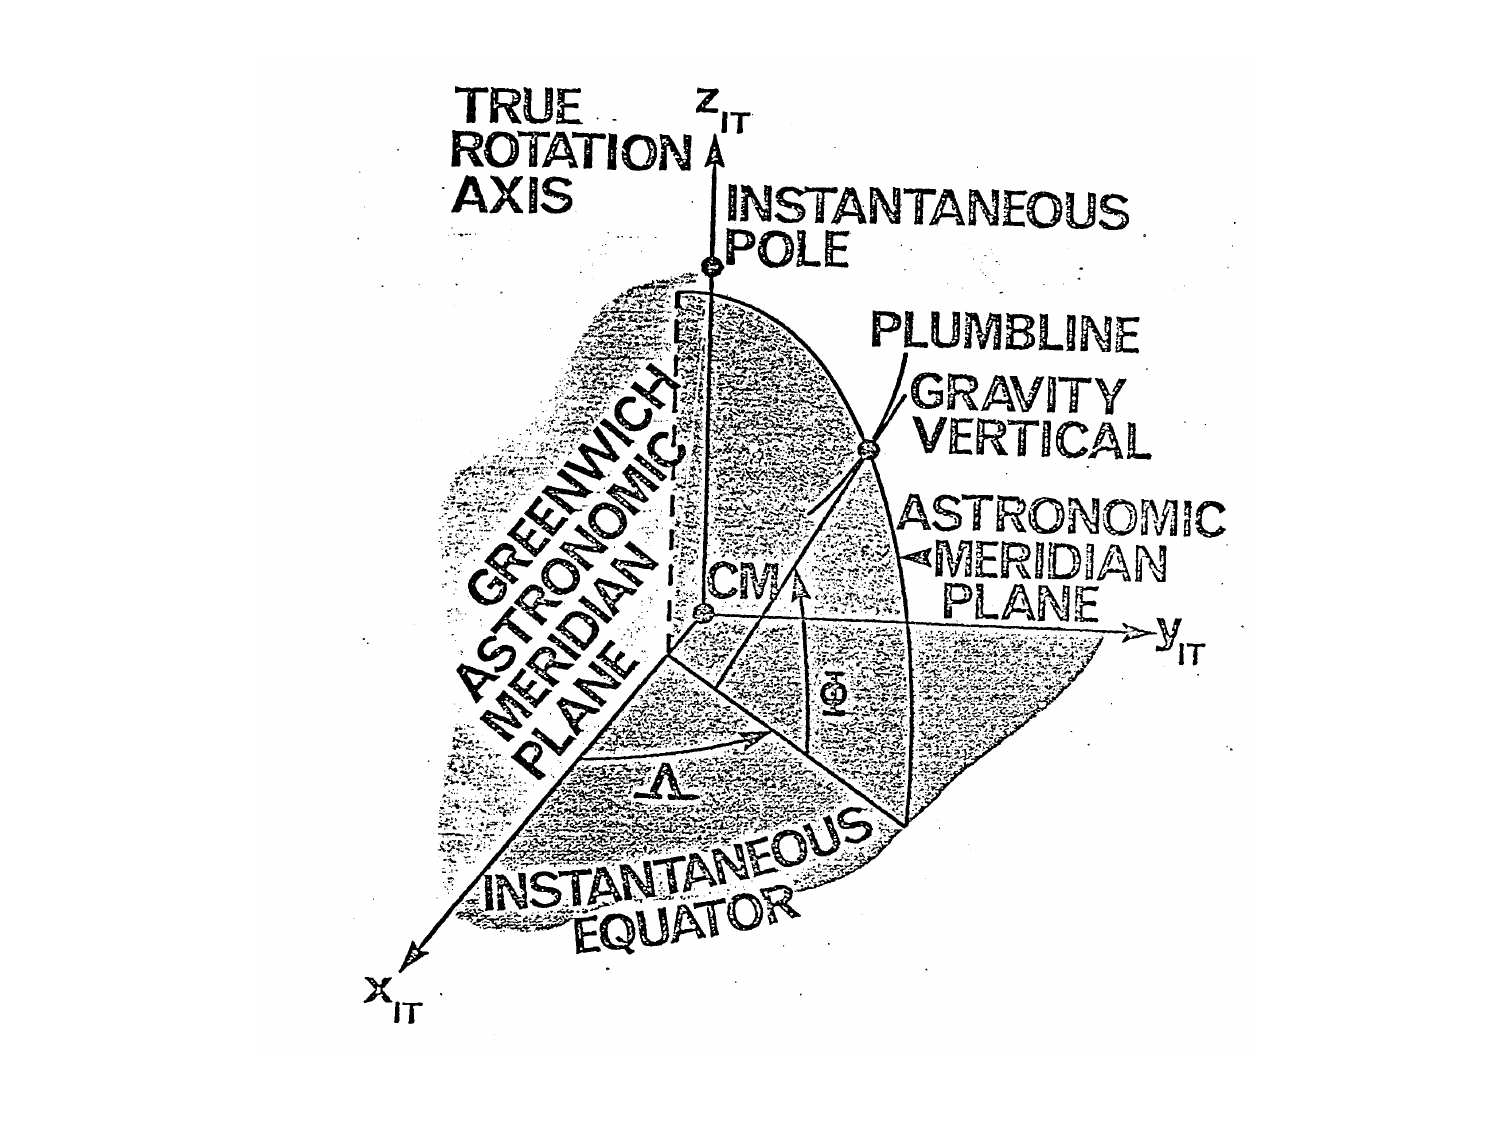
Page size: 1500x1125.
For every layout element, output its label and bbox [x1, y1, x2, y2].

picture [253, 54, 1255, 1055]
